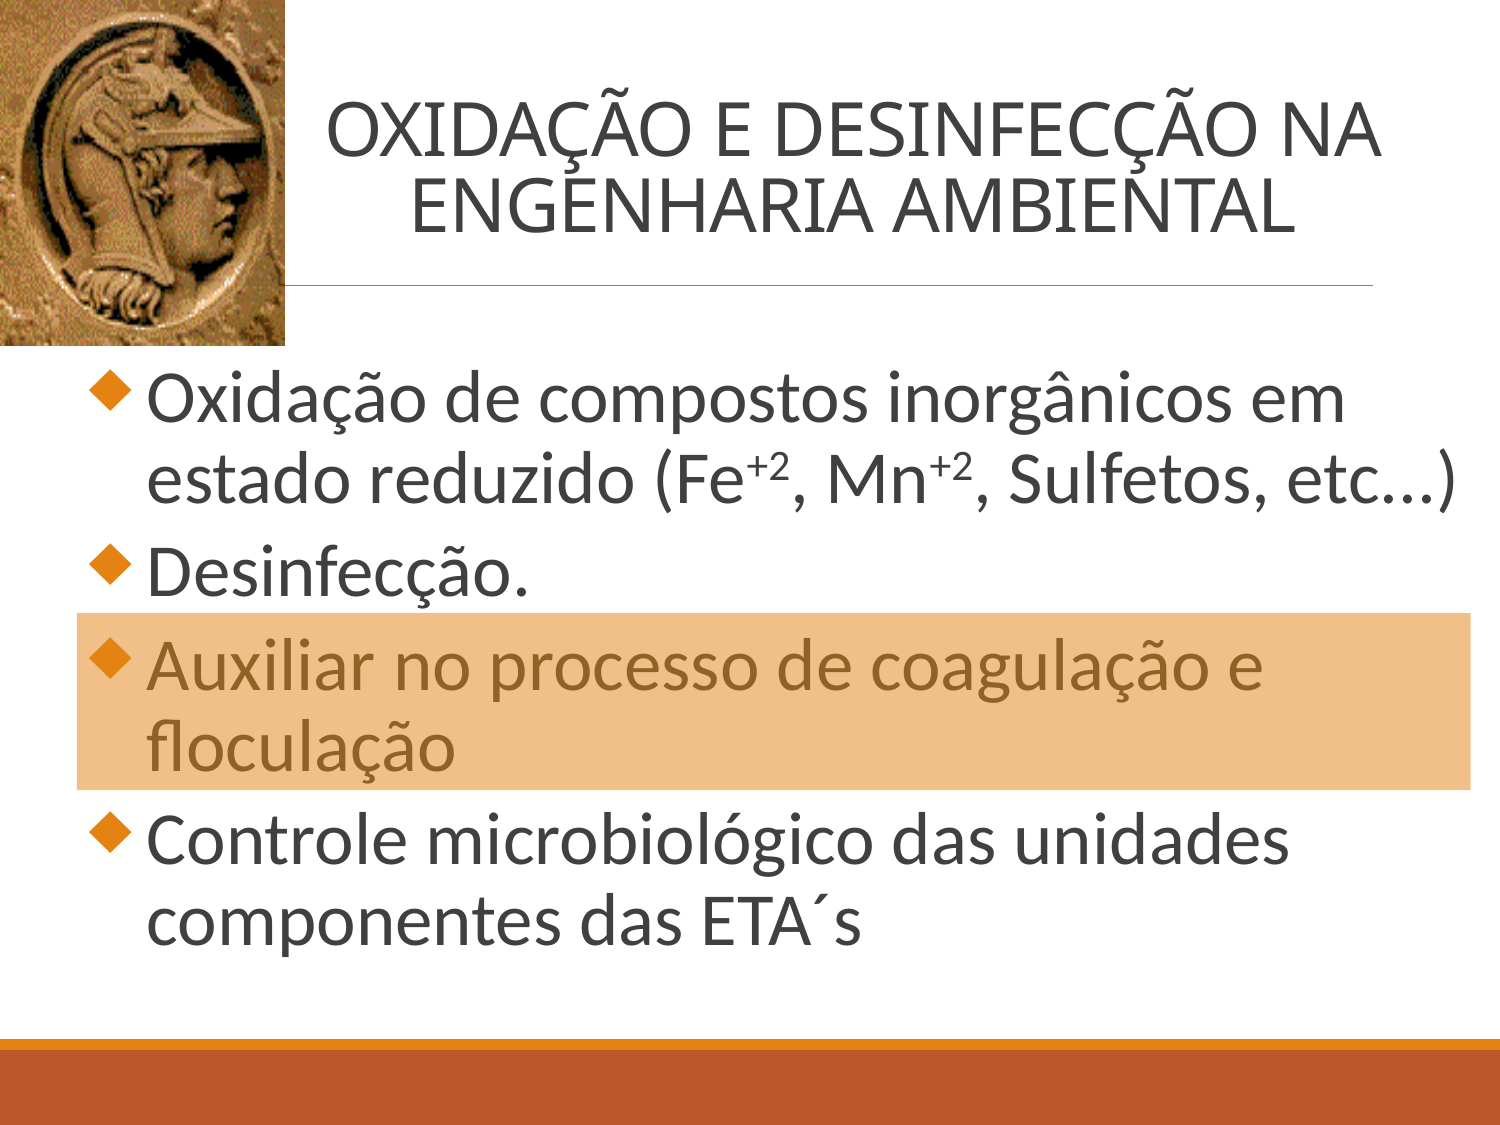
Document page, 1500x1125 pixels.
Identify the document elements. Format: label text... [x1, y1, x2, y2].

picture [0, 0, 288, 351]
text_box [76, 613, 1471, 791]
title OXIDAÇÃO E DESINFECÇÃO NA ENGENHARIA AMBIENTAL [297, 52, 1418, 256]
list Oxidação de compostos inorgânicos em estado reduzido (Fe+2, Mn+2, Sulfetos, etc...) Desinfecção. Auxiliar no processo de coagulação e floculação Controle microbiológico das unidades componentes das ETA´s [29, 350, 1500, 976]
